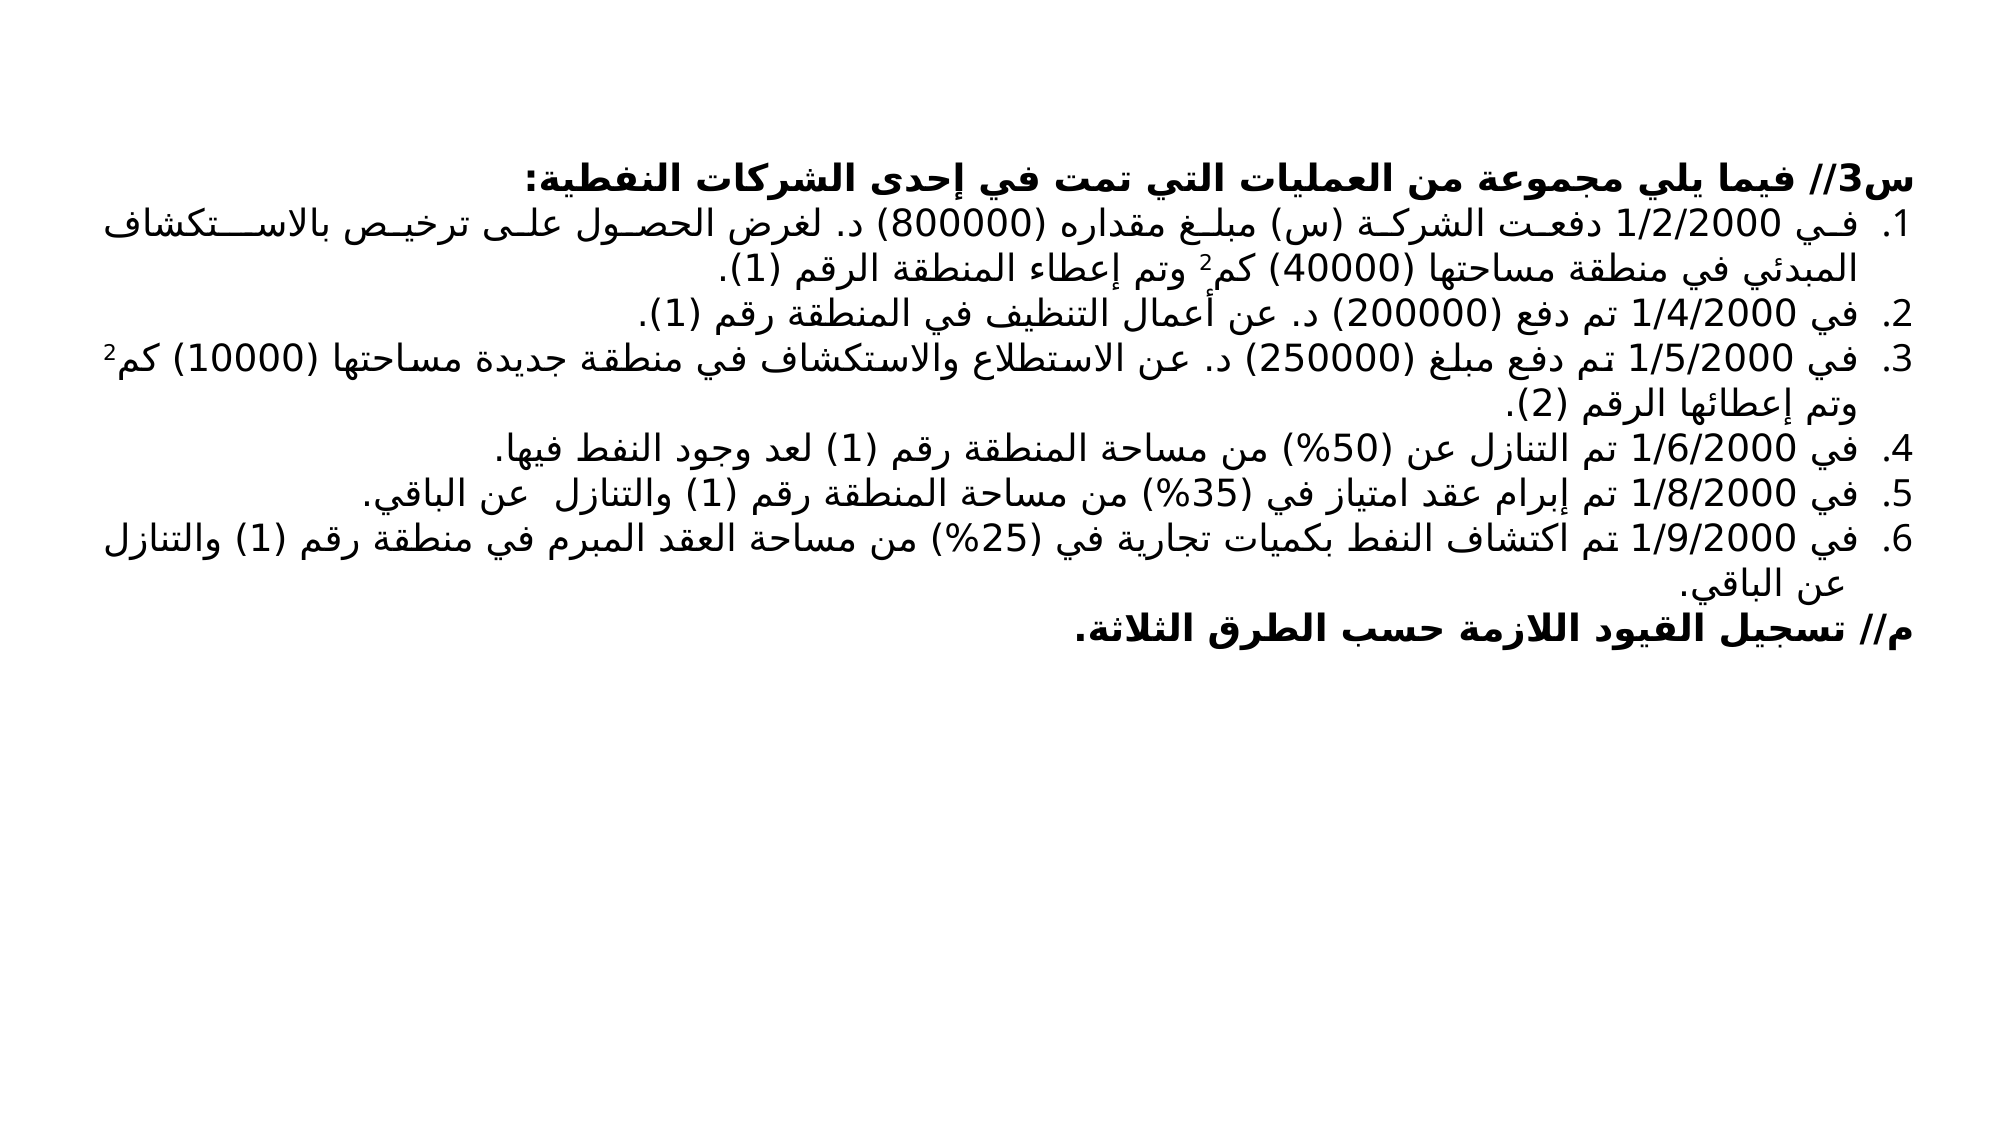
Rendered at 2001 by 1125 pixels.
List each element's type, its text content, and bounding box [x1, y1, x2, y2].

text_box س3// فيما يلي مجموعة من العمليات التي تمت في إحدى الشركات النفطية: في 1/2/2000 دفعت الشركة (س) مبلغ مقداره (800000) د. لغرض الحصول على ترخيص بالاســتكشاف المبدئي في منطقة مساحتها (40000) كم2 وتم إعطاء المنطقة الرقم (1). في 1/4/2000 تم دفع (200000) د. عن أعمال التنظيف في المنطقة رقم (1). في 1/5/2000 تم دفع مبلغ (250000) د. عن الاستطلاع والاستكشاف في منطقة جديدة مساحتها (10000) كم2 وتم إعطائها الرقم (2). في 1/6/2000 تم التنازل عن (50%) من مساحة المنطقة رقم (1) لعد وجود النفط فيها. في 1/8/2000 تم إبرام عقد امتياز في (35%) من مساحة المنطقة رقم (1) والتنازل عن الباقي. في 1/9/2000 تم اكتشاف النفط بكميات تجارية في (25%) من مساحة العقد المبرم في منطقة رقم (1) والتنازل عن الباقي. م// تسجيل القيود اللازمة حسب الطرق الثلاثة. [88, 146, 1930, 702]
